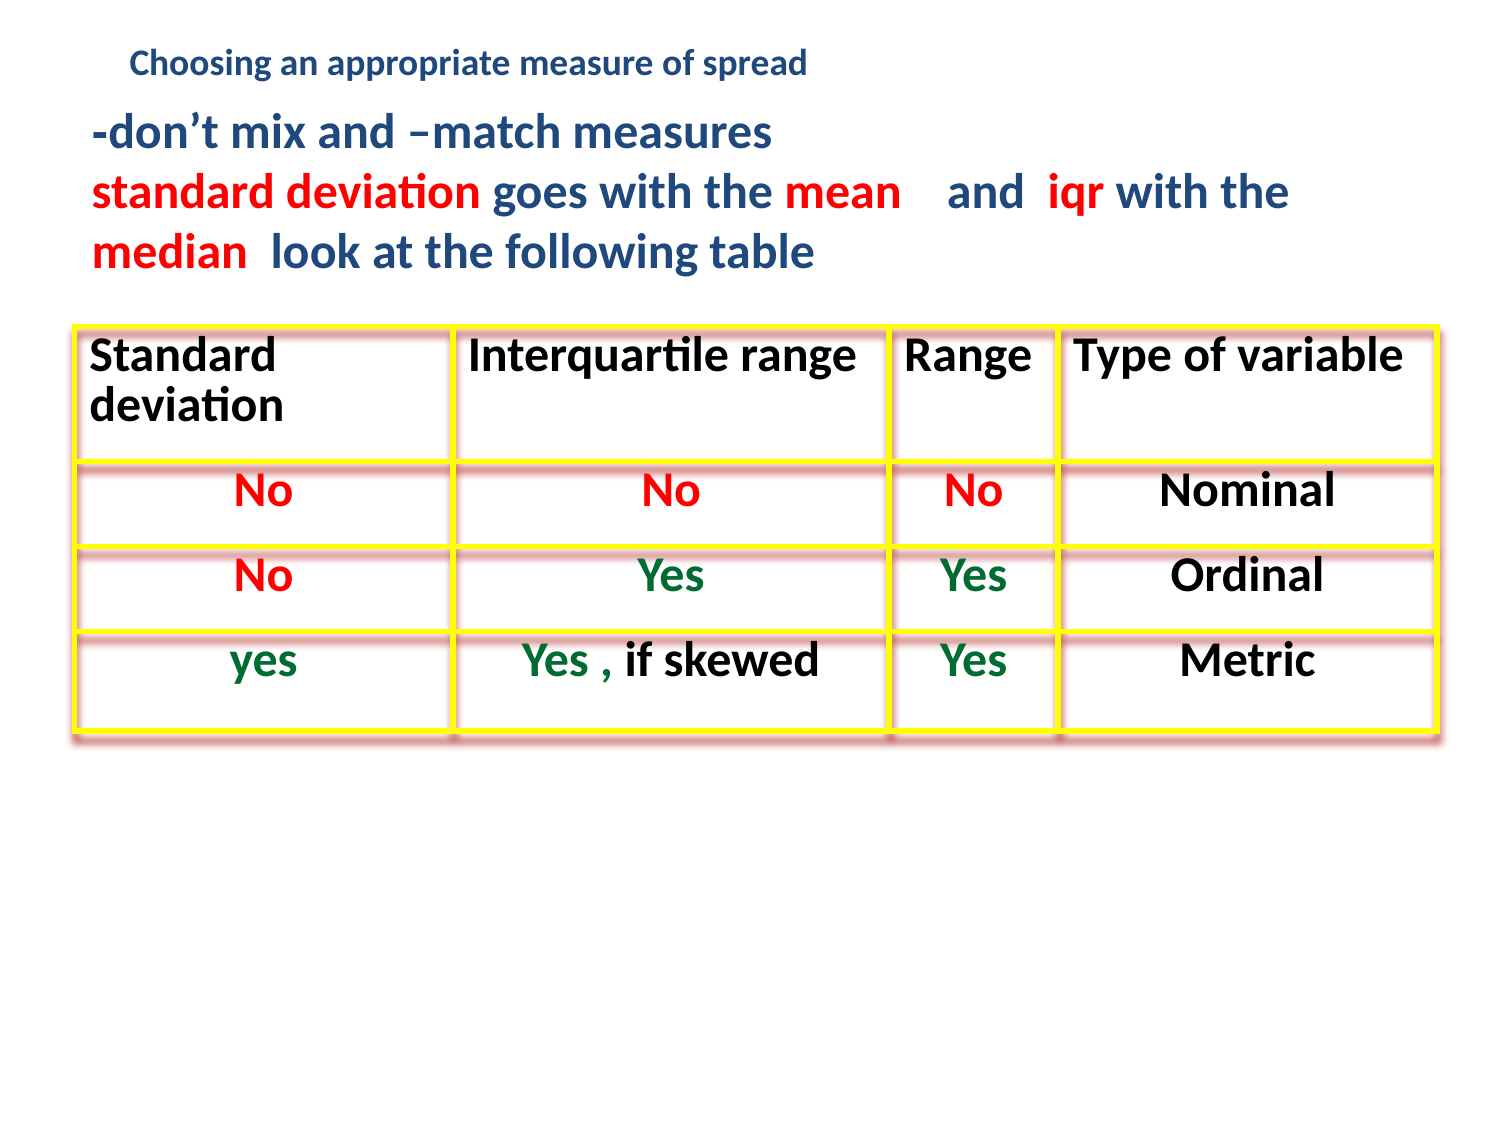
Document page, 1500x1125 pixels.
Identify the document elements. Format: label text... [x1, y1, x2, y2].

table_cell Yes , if skewed [456, 634, 886, 728]
table_cell Yes [892, 549, 1055, 629]
table_cell No [456, 464, 886, 544]
table_cell Ordinal [1061, 549, 1434, 629]
table_header Range [892, 329, 1055, 459]
table_cell Metric [1061, 634, 1434, 728]
table_cell Nominal [1061, 464, 1434, 544]
table_header Interquartile range [456, 329, 886, 459]
text_box Choosing an appropriate measure of spread [114, 30, 824, 91]
table_header Standard deviation [77, 329, 450, 459]
table_cell No [892, 464, 1055, 544]
text_box don’t mix and –match measures- standard deviation goes with the mean and iqr with the median look at the following table [76, 91, 1459, 287]
table_cell Yes [892, 634, 1055, 728]
table_cell No [77, 549, 450, 629]
table_header Type of variable [1061, 329, 1434, 459]
table_cell yes [77, 634, 450, 728]
table_cell Yes [456, 549, 886, 629]
table_cell No [77, 464, 450, 544]
